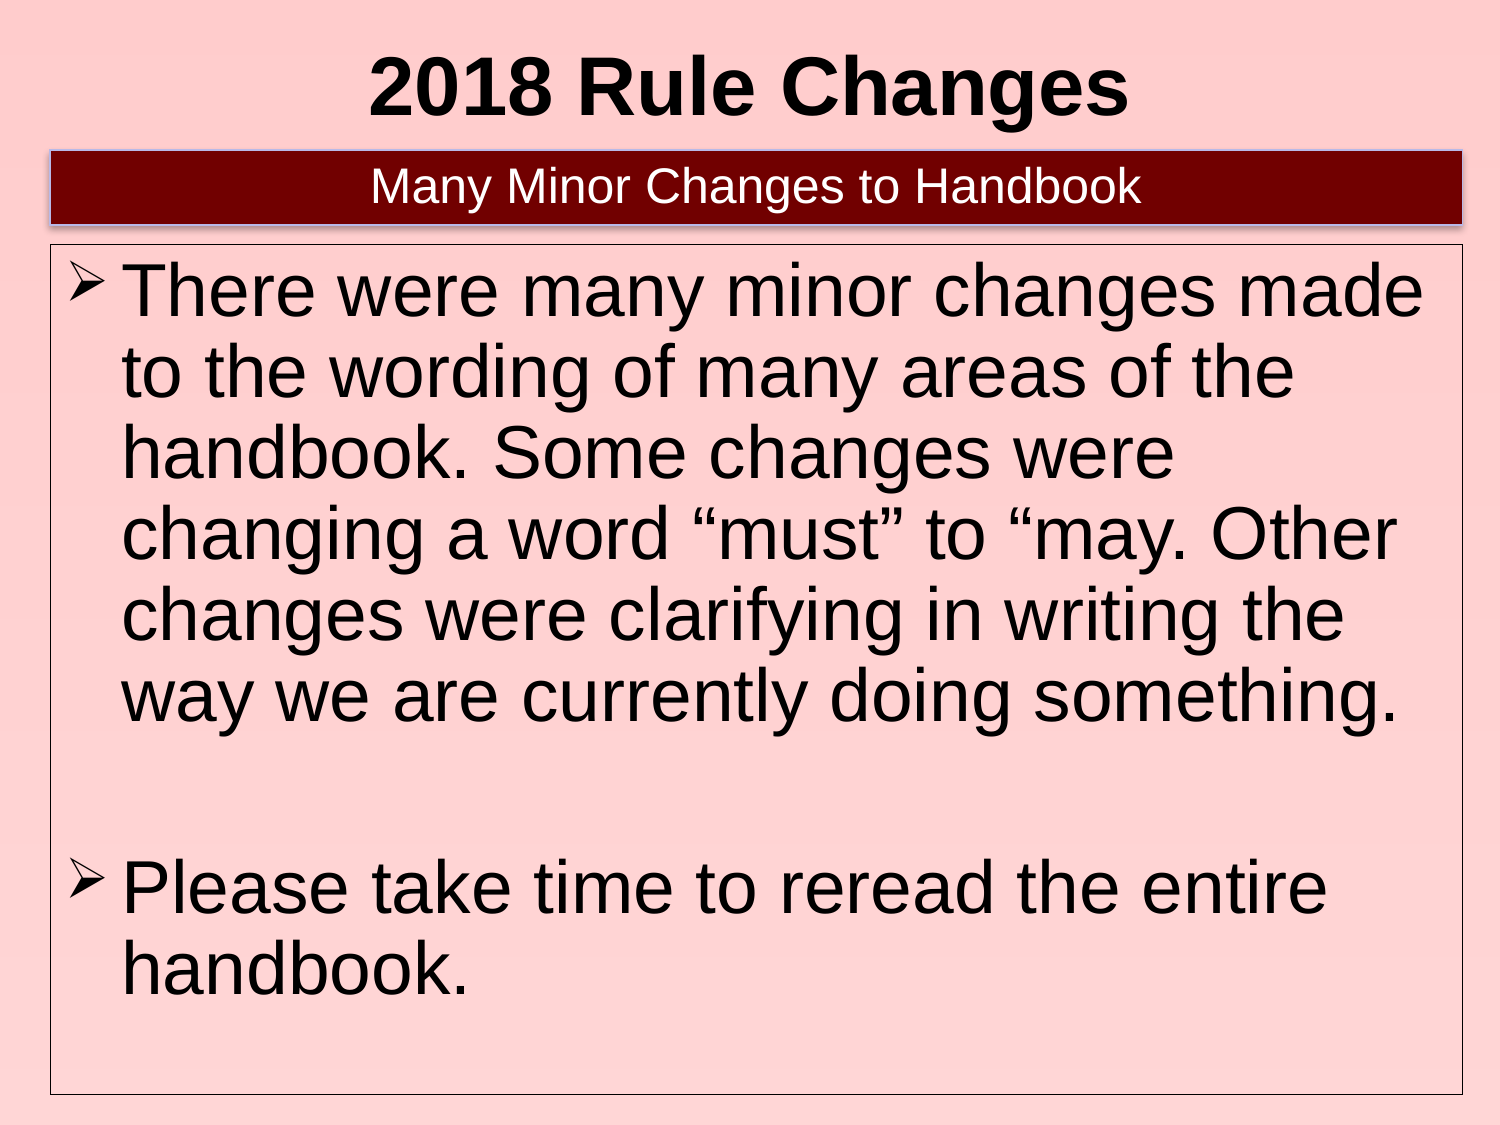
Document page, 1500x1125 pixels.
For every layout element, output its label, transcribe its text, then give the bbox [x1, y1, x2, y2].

list There were many minor changes made to the wording of many areas of the handbook. Some changes were changing a word “must” to “may. Other changes were clarifying in writing the way we are currently doing something. Please take time to reread the entire handbook. [50, 244, 1463, 1095]
title 2018 Rule Changes [75, 24, 1425, 113]
text_box Many Minor Changes to Handbook [49, 149, 1463, 225]
